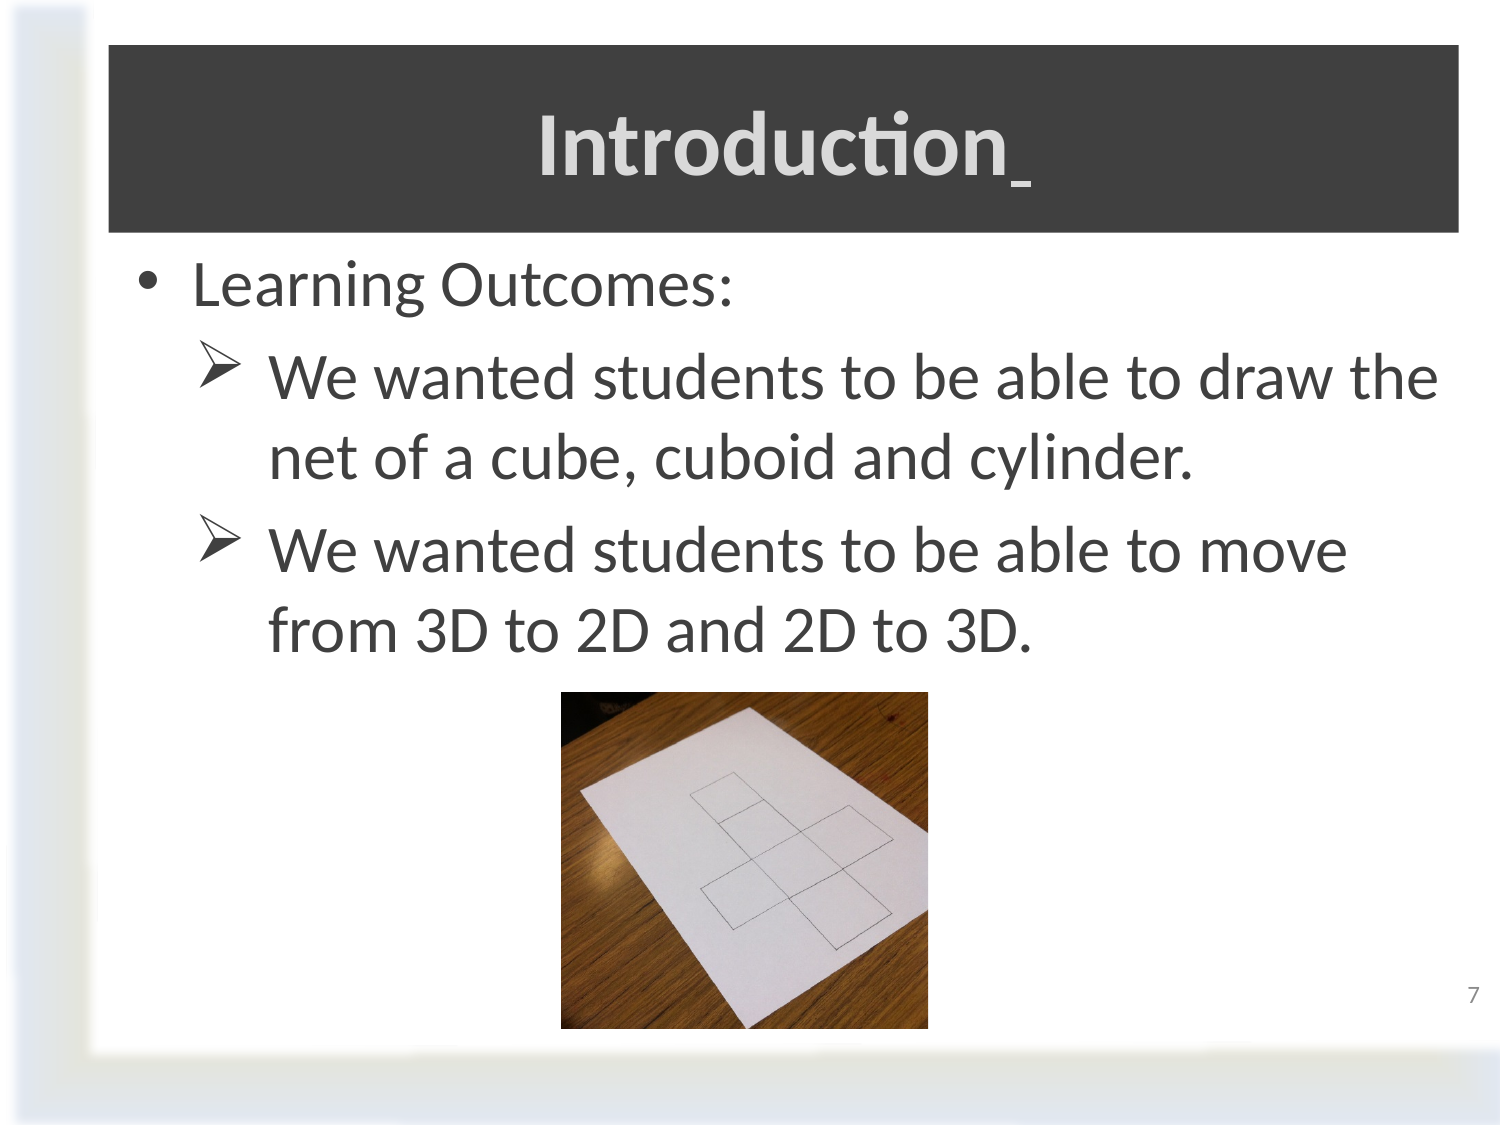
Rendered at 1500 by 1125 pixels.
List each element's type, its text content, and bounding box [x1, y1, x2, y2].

title Introduction [108, 45, 1459, 233]
list Learning Outcomes: We wanted students to be able to draw the net of a cube, cuboid and cylinder. We wanted students to be able to move from 3D to 2D and 2D to 3D. [121, 231, 1472, 975]
picture [560, 692, 929, 1029]
slide_number 7 [1144, 964, 1495, 1024]
